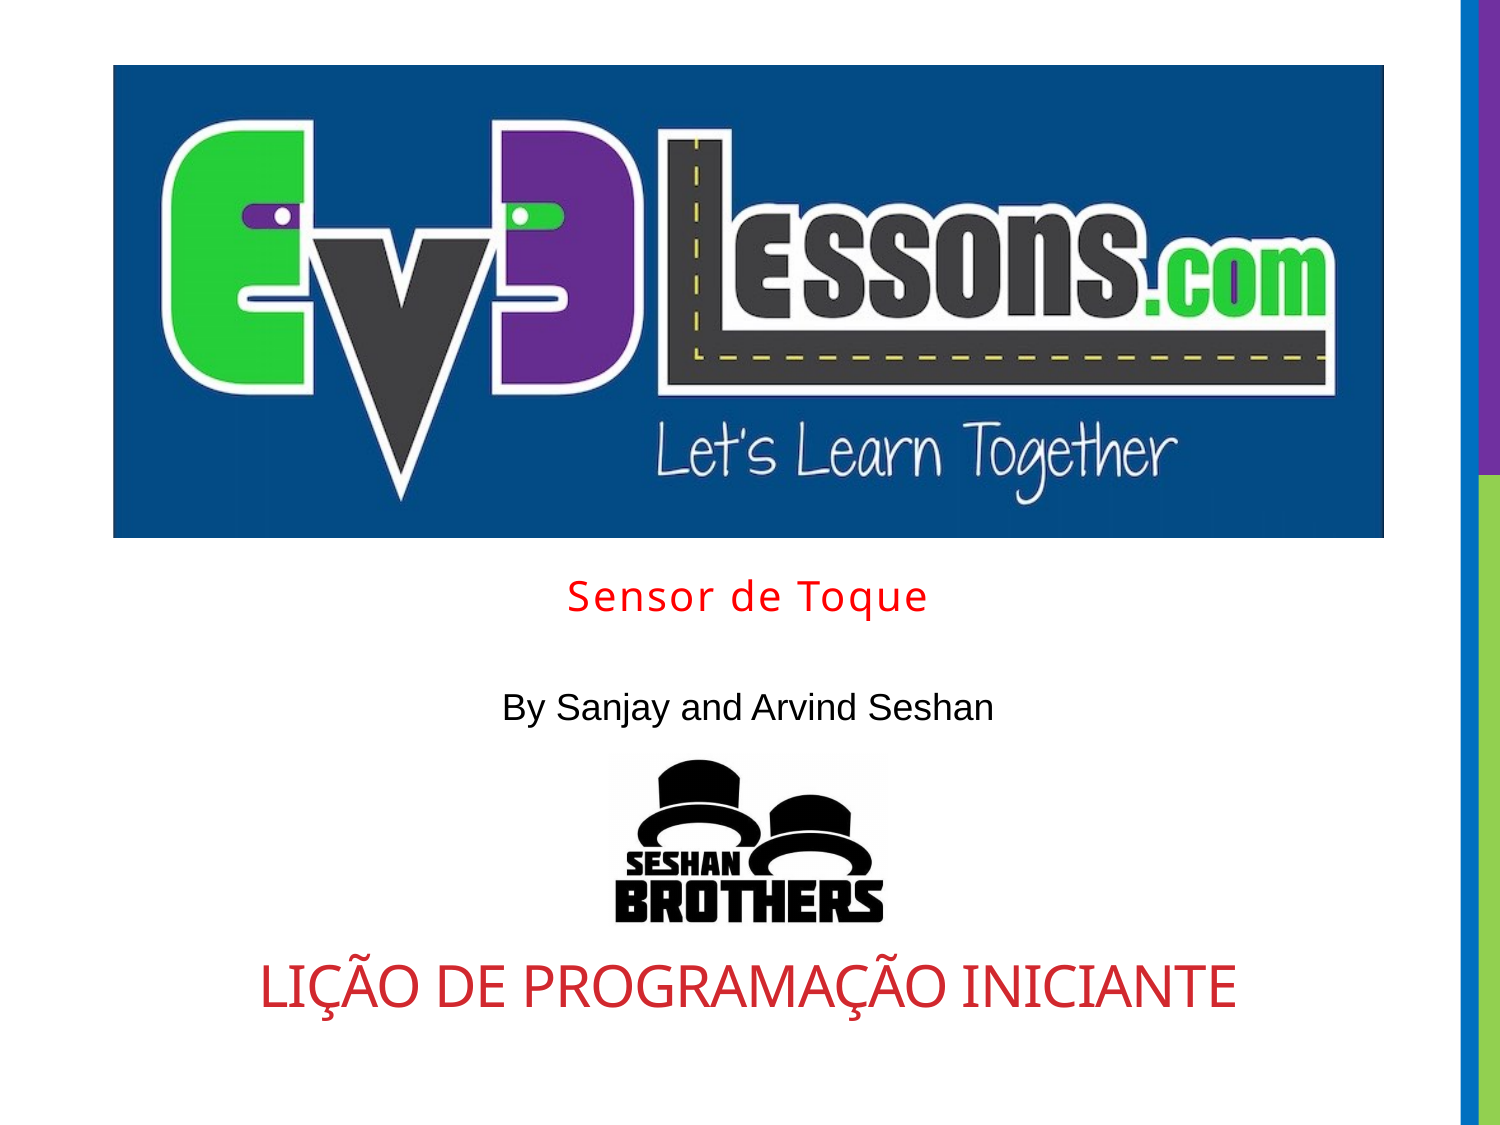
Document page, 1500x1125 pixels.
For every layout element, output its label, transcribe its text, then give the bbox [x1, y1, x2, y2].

picture [608, 752, 889, 928]
subtitle Sensor de Toque [185, 562, 1311, 713]
title Lição de programação iniciante [82, 941, 1415, 1041]
picture [113, 65, 1384, 538]
